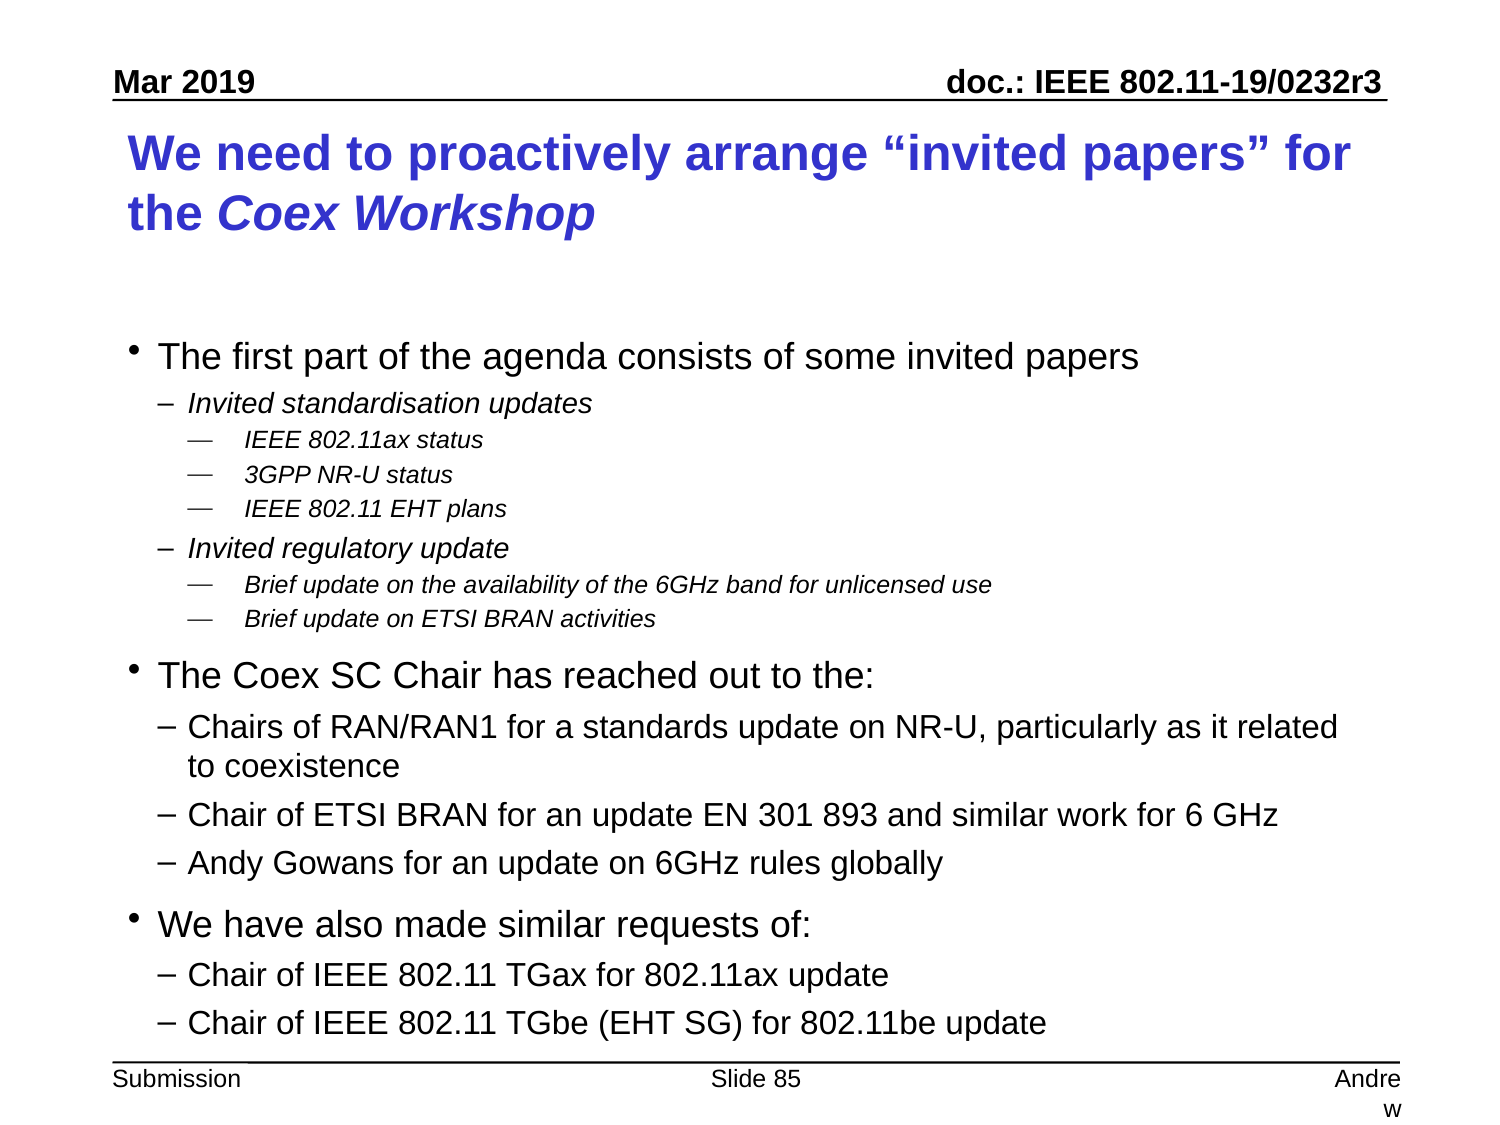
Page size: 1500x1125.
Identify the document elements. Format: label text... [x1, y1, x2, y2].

title We need to proactively arrange “invited papers” for the Coex Workshop [112, 112, 1388, 288]
footer Andrew Myles, Cisco [1320, 1061, 1402, 1093]
slide_number Slide 85 [709, 1061, 803, 1093]
list The first part of the agenda consists of some invited papers Invited standardisation updates IEEE 802.11ax status 3GPP NR-U status IEEE 802.11 EHT plans Invited regulatory update Brief update on the availability of the 6GHz band for unlicensed use Brief update on ETSI BRAN activities The Coex SC Chair has reached out to the: Chairs of RAN/RAN1 for a standards update on NR-U, particularly as it related to coexistence Chair of ETSI BRAN for an update EN 301 893 and similar work for 6 GHz Andy Gowans for an update on 6GHz rules globally We have also made similar requests of: Chair of IEEE 802.11 TGax for 802.11ax update Chair of IEEE 802.11 TGbe (EHT SG) for 802.11be update [112, 324, 1388, 1000]
